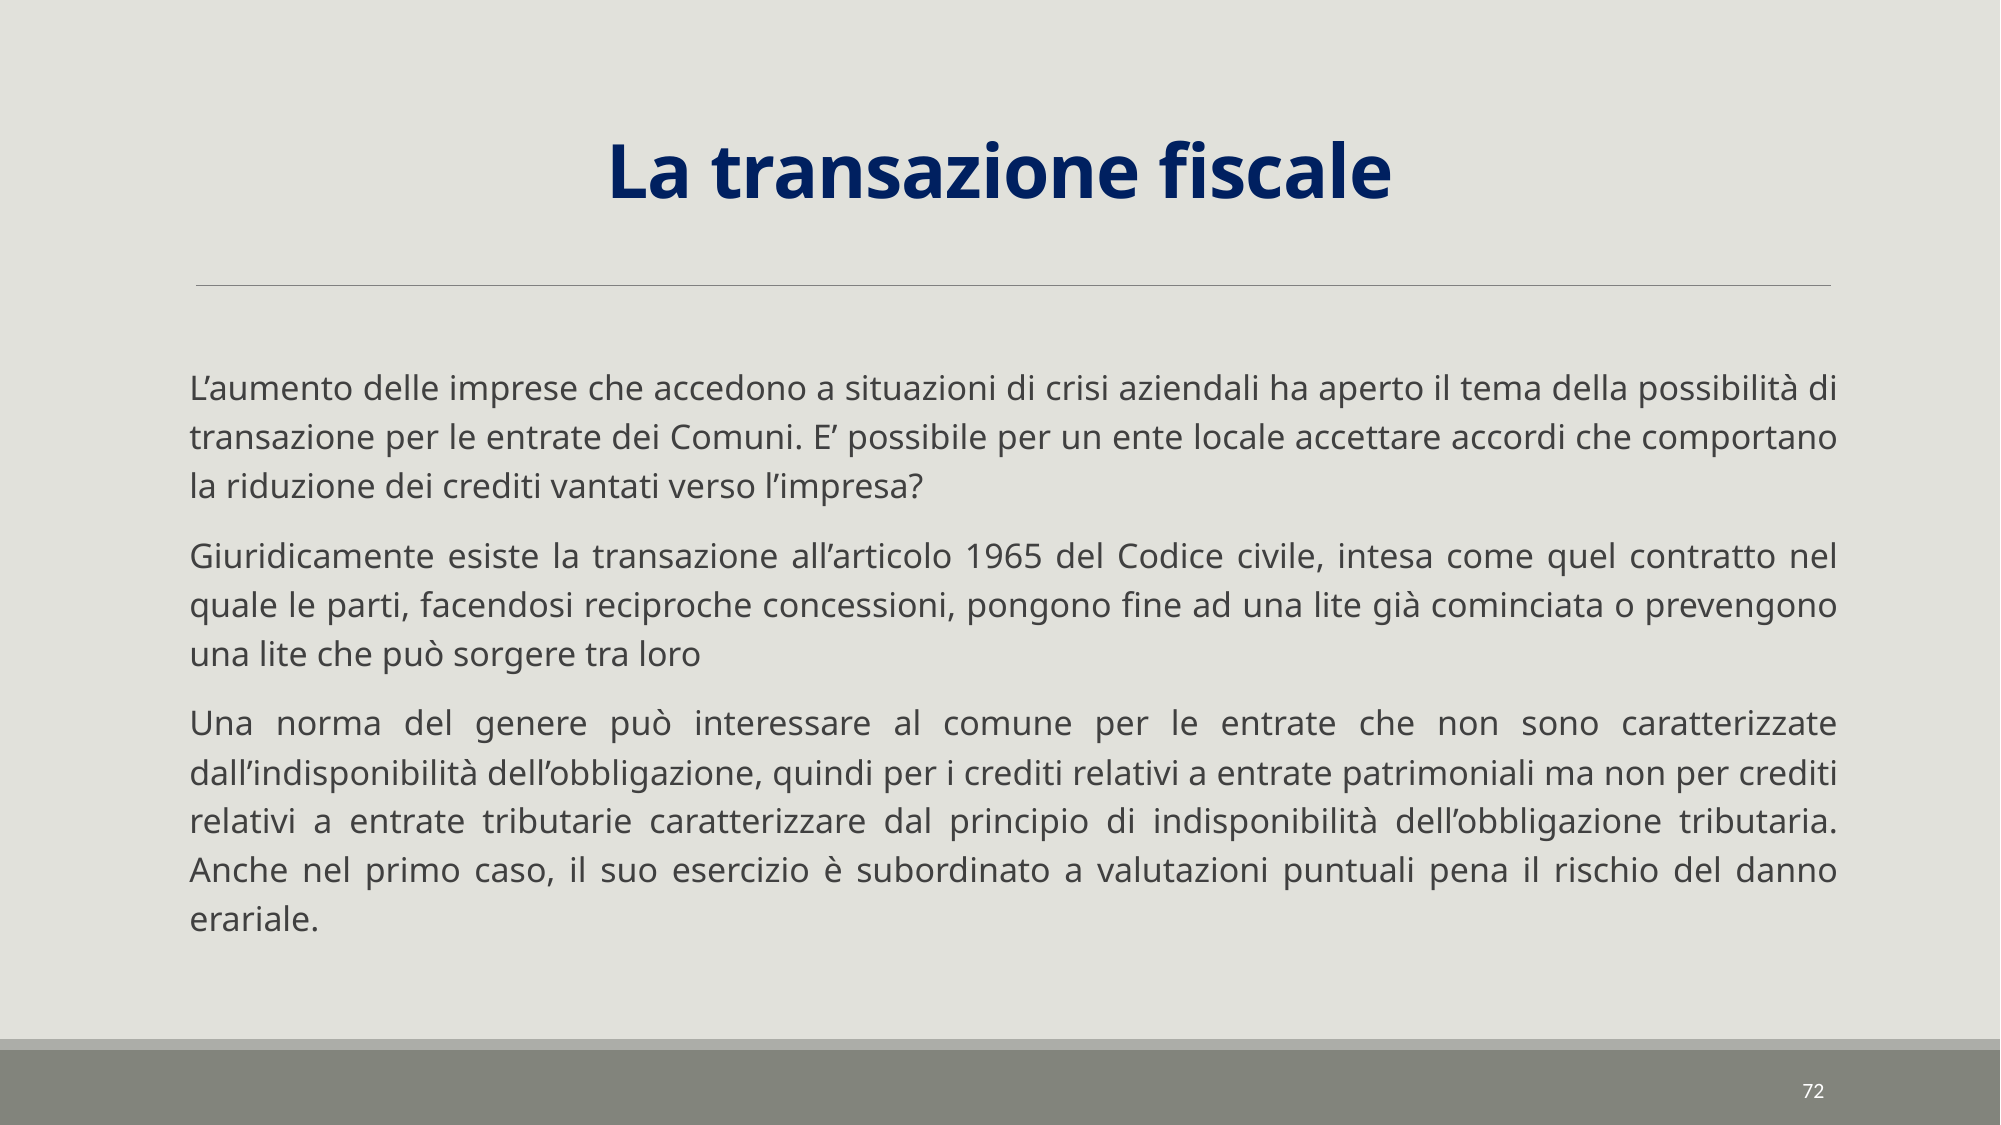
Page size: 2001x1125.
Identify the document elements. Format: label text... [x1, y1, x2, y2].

title La transazione fiscale [174, 70, 1825, 222]
slide_number 72 [1624, 1059, 1840, 1120]
list L’aumento delle imprese che accedono a situazioni di crisi aziendali ha aperto il tema della possibilità di transazione per le entrate dei Comuni. E’ possibile per un ente locale accettare accordi che comportano la riduzione dei crediti vantati verso l’impresa? Giuridicamente esiste la transazione all’articolo 1965 del Codice civile, intesa come quel contratto nel quale le parti, facendosi reciproche concessioni, pongono fine ad una lite già cominciata o prevengono una lite che può sorgere tra loro Una norma del genere può interessare al comune per le entrate che non sono caratterizzate dall’indisponibilità dell’obbligazione, quindi per i crediti relativi a entrate patrimoniali ma non per crediti relativi a entrate tributarie caratterizzare dal principio di indisponibilità dell’obbligazione tributaria. Anche nel primo caso, il suo esercizio è subordinato a valutazioni puntuali pena il rischio del danno erariale. [189, 350, 1840, 954]
